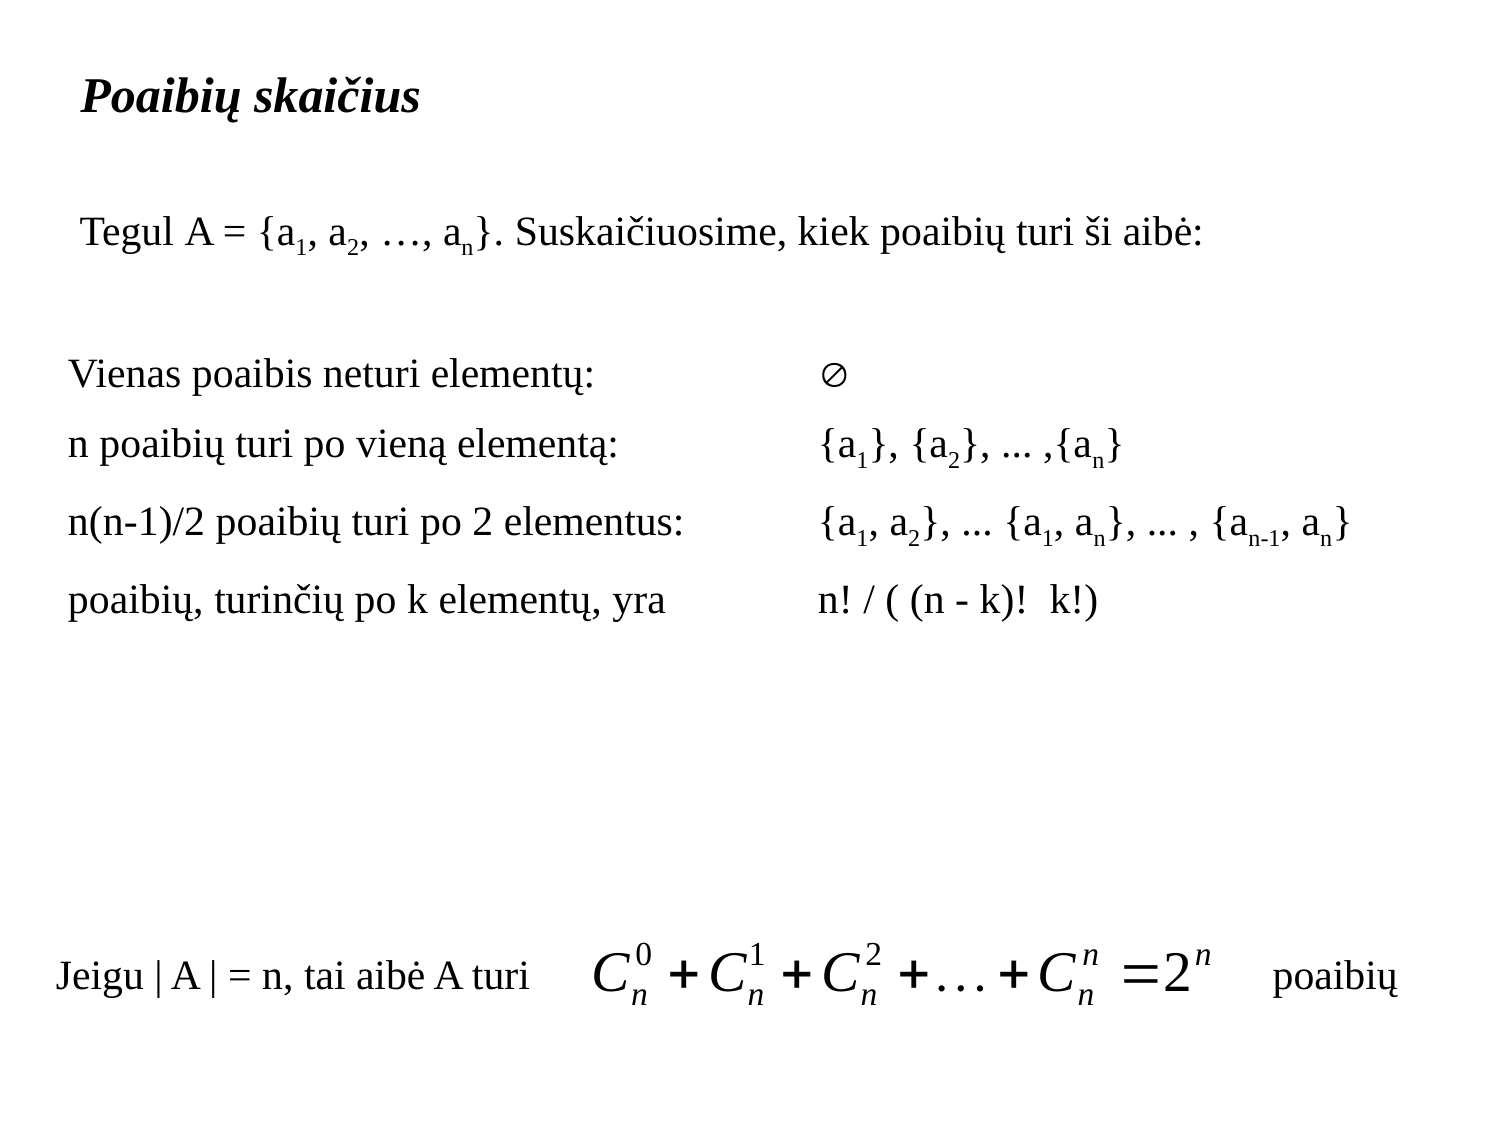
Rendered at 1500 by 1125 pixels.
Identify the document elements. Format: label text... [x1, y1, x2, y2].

text_box poaibių [1257, 940, 1462, 1006]
text_box Jeigu | A | = n, tai aibė A turi [41, 940, 584, 1006]
text_box Tegul A = {a1, a2, …, an}. Suskaičiuosime, kiek poaibių turi ši aibė: [64, 196, 1388, 268]
text_box Poaibių skaičius [53, 54, 1176, 130]
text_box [584, 928, 1223, 1020]
text_box Vienas poaibis neturi elementų:  n poaibių turi po vieną elementą: {a1}, {a2}, ... ,{an} n(n-1)/2 poaibių turi po 2 elementus: {a1, a2}, ... {a1, an}, ... , {an-1, an} poaibių, turinčių po k elementų, yra n! / ( (n - k)! k!) [53, 338, 1500, 630]
